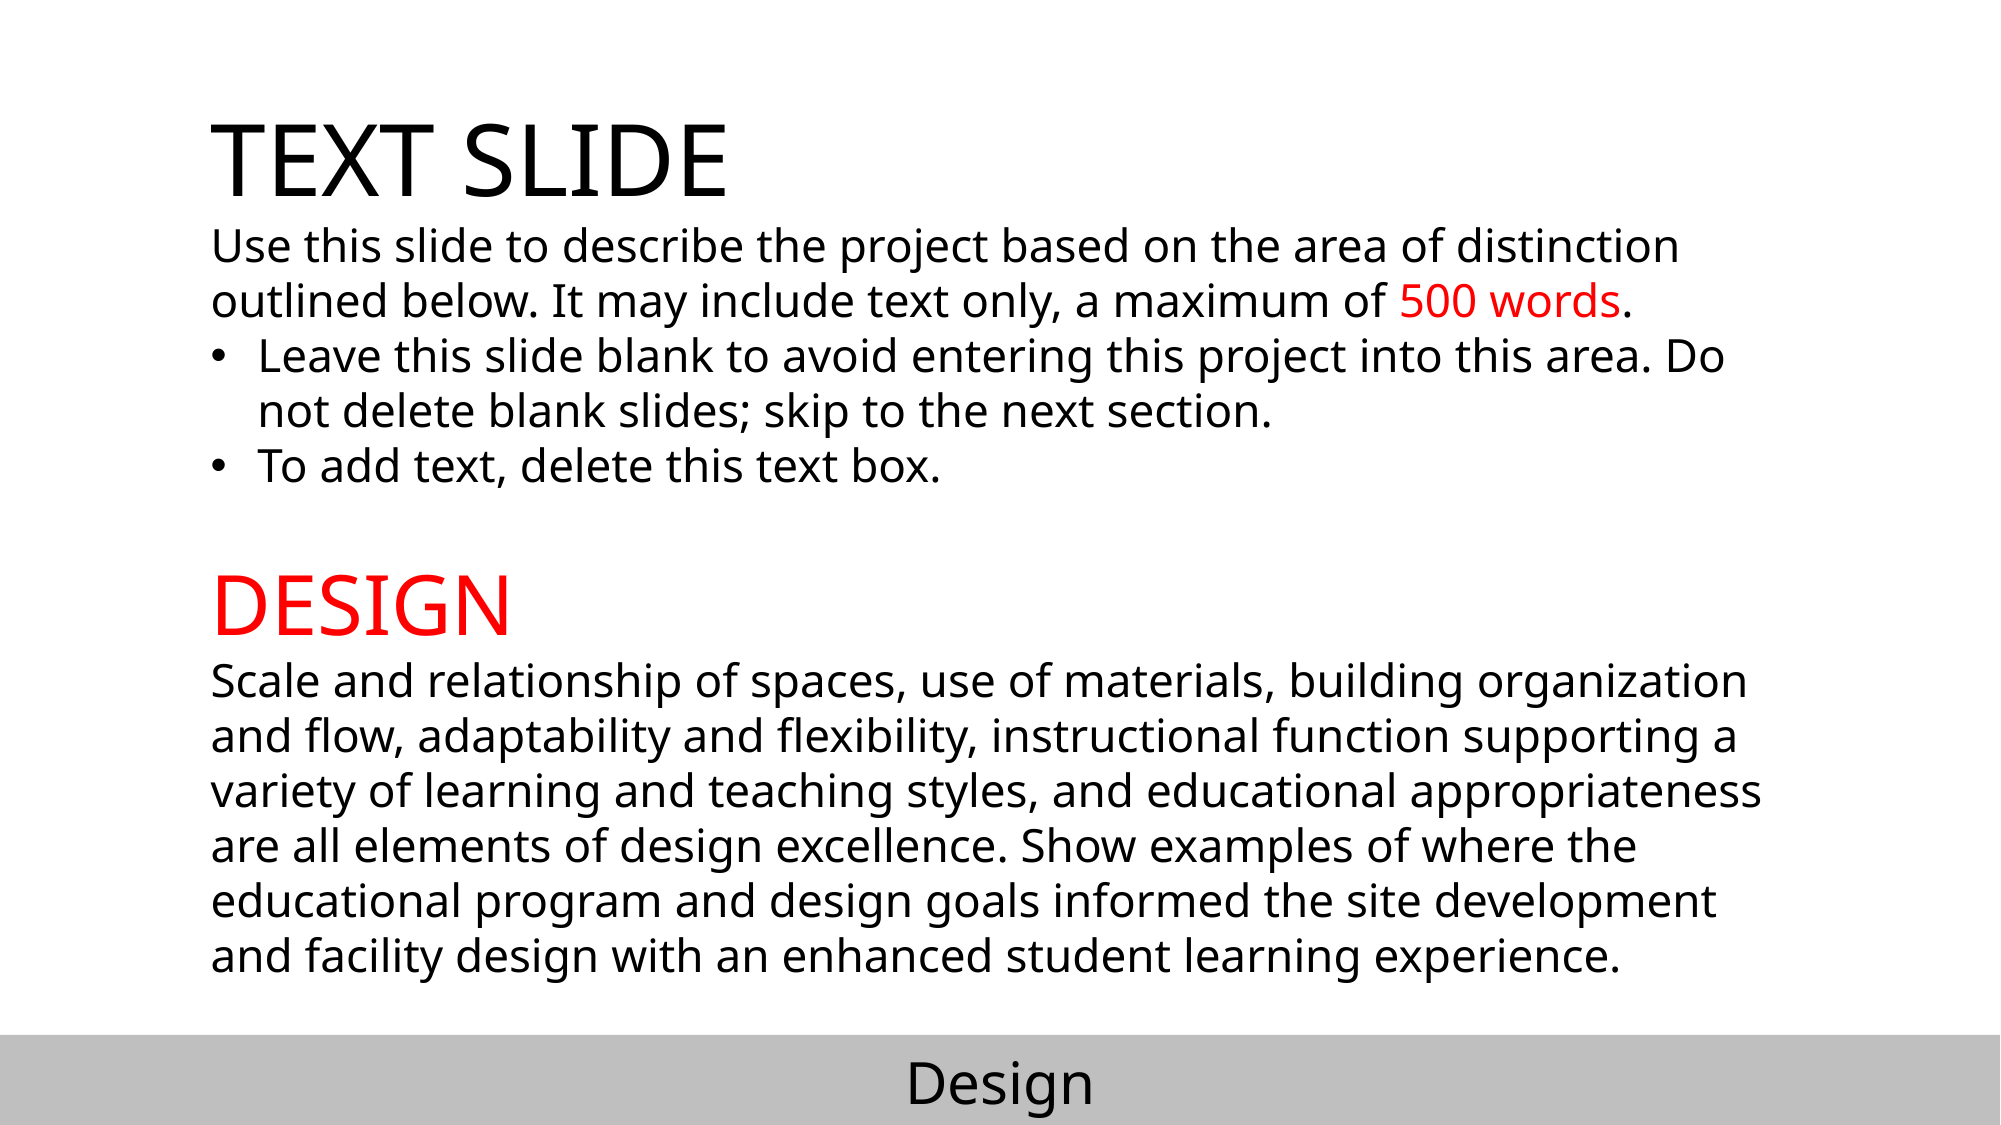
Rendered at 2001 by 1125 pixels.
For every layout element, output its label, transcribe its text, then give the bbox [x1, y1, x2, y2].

text_box TEXT SLIDE Use this slide to describe the project based on the area of distinction outlined below. It may include text only, a maximum of 500 words. Leave this slide blank to avoid entering this project into this area. Do not delete blank slides; skip to the next section. To add text, delete this text box. DESIGN Scale and relationship of spaces, use of materials, building organization and flow, adaptability and flexibility, instructional function supporting a variety of learning and teaching styles, and educational appropriateness are all elements of design excellence. Show examples of where the educational program and design goals informed the site development and facility design with an enhanced student learning experience. [195, 89, 1805, 989]
text_box Design [890, 1039, 1111, 1124]
